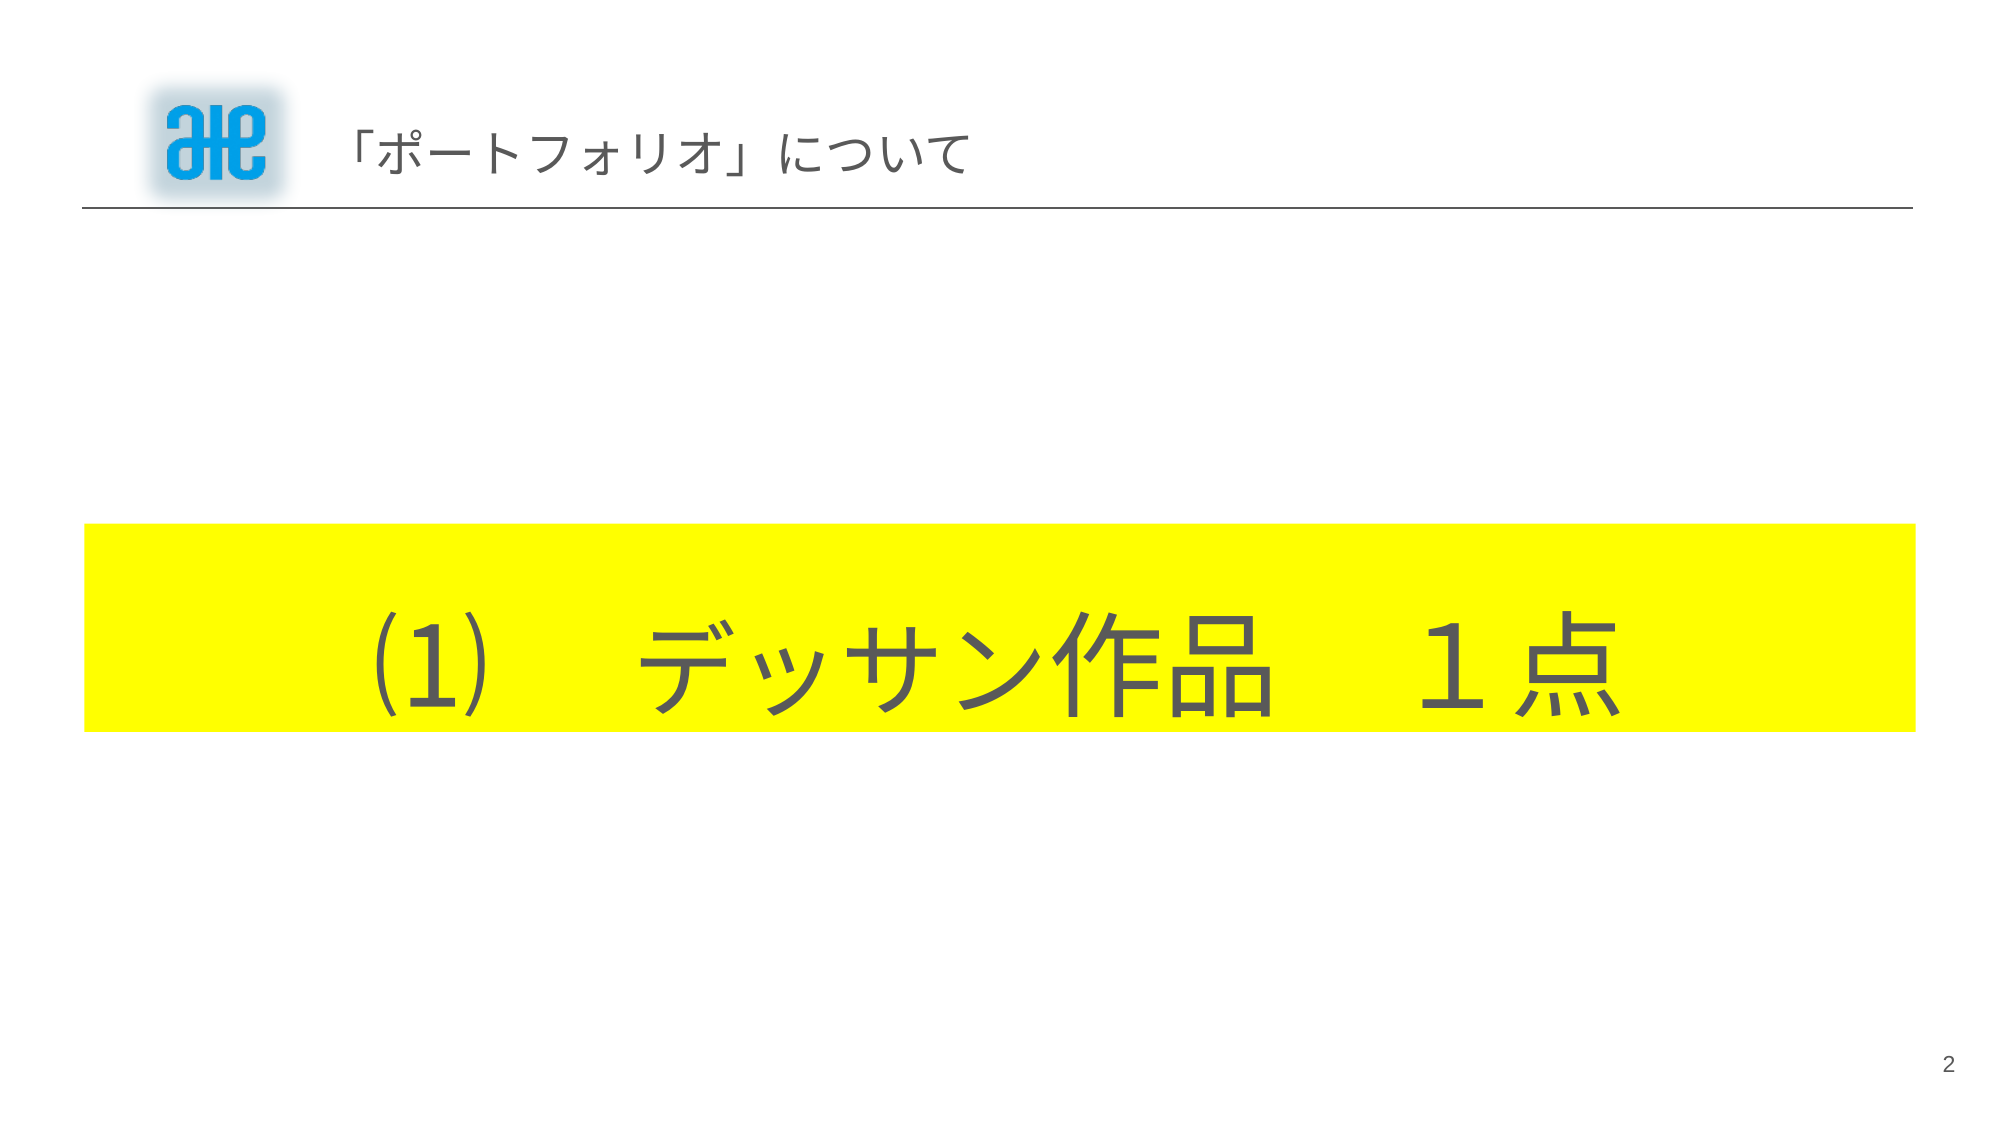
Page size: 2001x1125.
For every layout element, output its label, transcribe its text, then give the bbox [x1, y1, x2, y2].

title 「ポートフォリオ」について [312, 102, 1683, 190]
subtitle ⑴ デッサン作品 １点 [84, 523, 1916, 732]
slide_number 2 [1853, 1019, 1974, 1106]
picture [119, 60, 278, 233]
